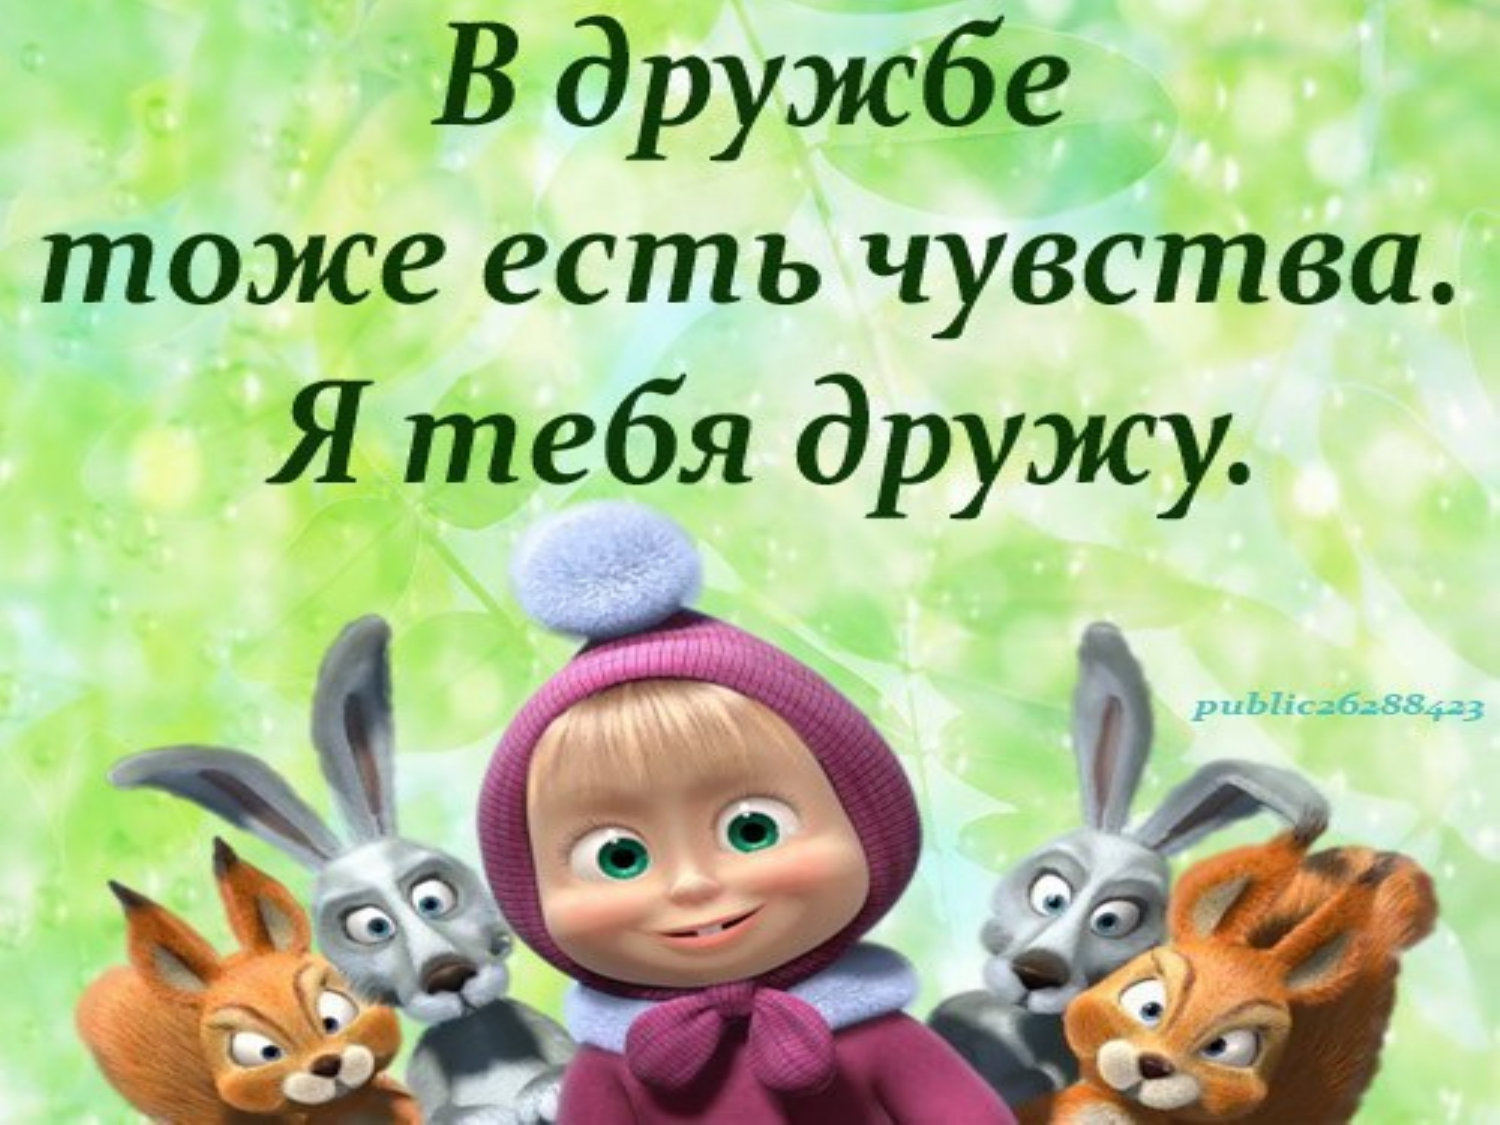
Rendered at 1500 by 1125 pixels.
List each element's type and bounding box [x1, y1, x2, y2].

list [0, 0, 1500, 1125]
